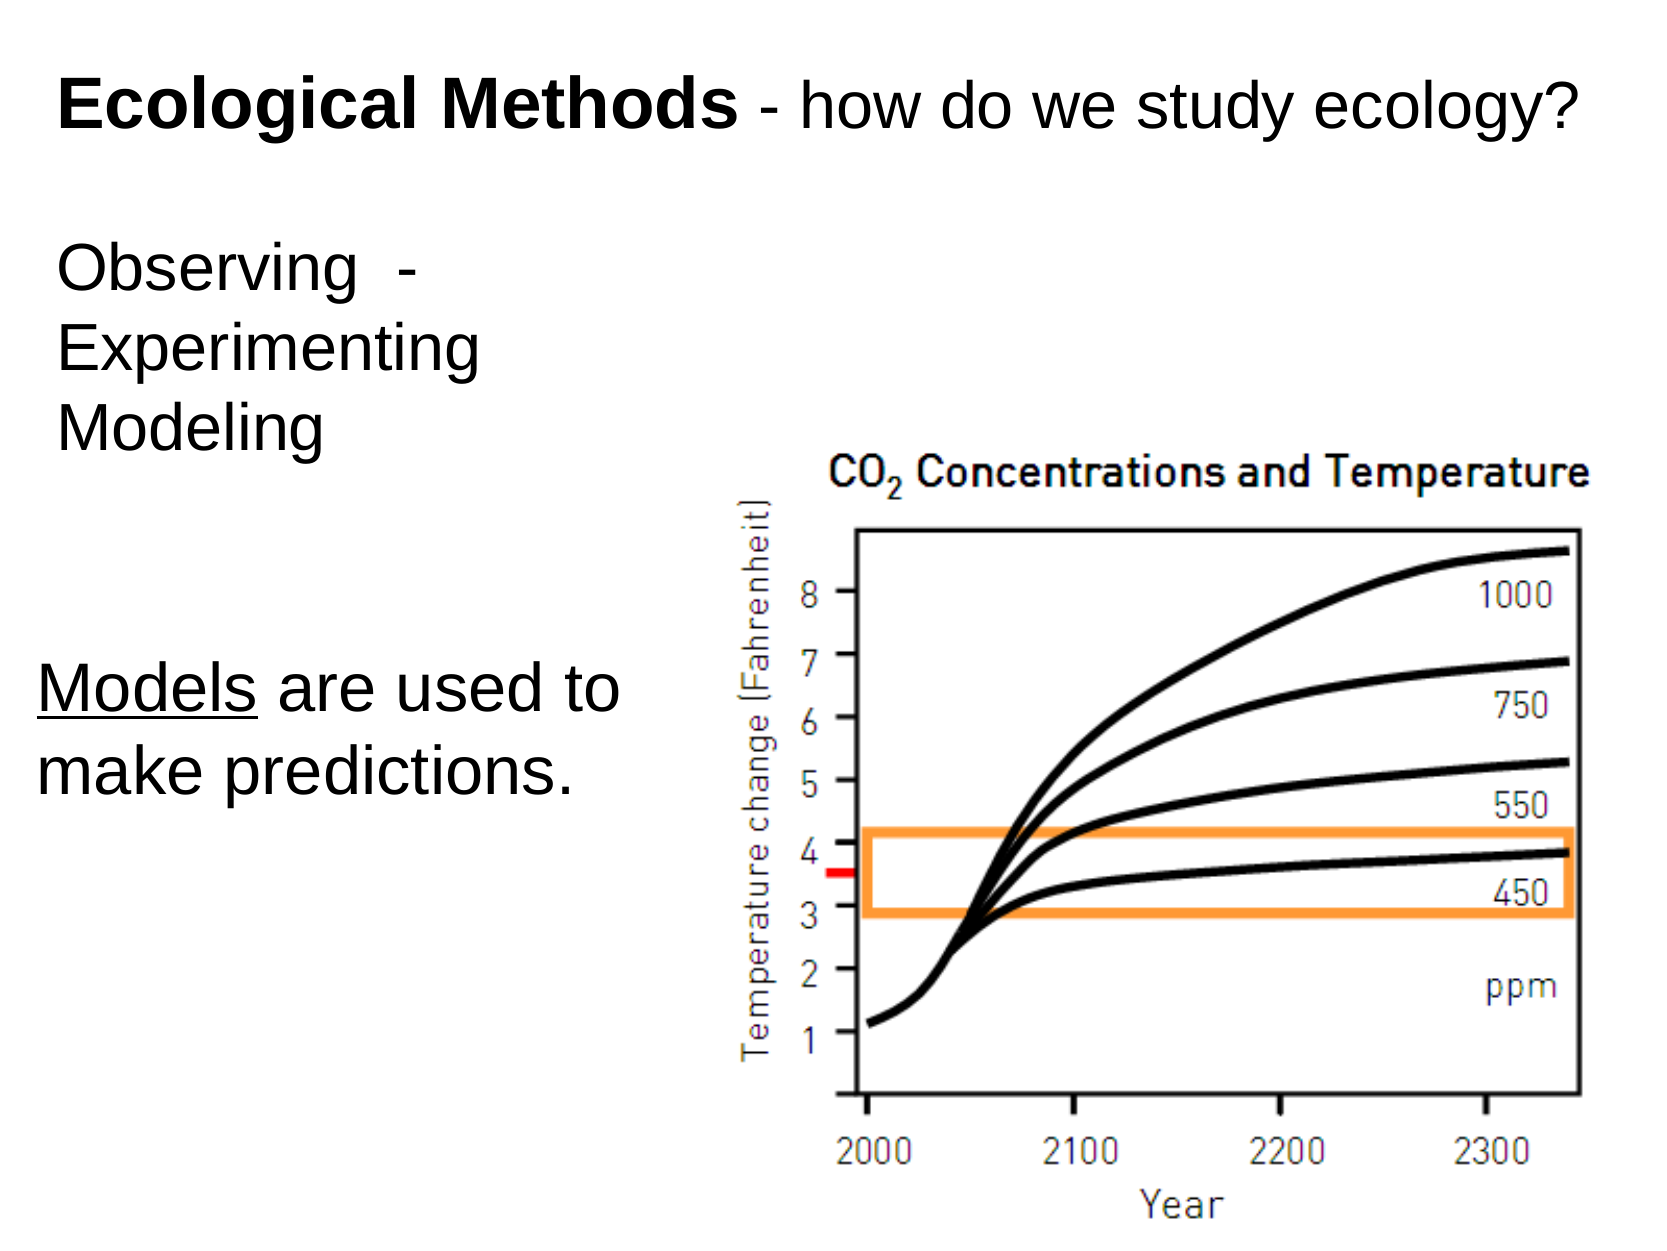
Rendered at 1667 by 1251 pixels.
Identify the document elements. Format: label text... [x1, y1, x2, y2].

picture [727, 428, 1614, 1250]
title Ecological Methods - how do we study ecology? Observing - Experimenting Modeling [49, 49, 1628, 461]
text_box Models are used to make predictions. [30, 636, 631, 899]
